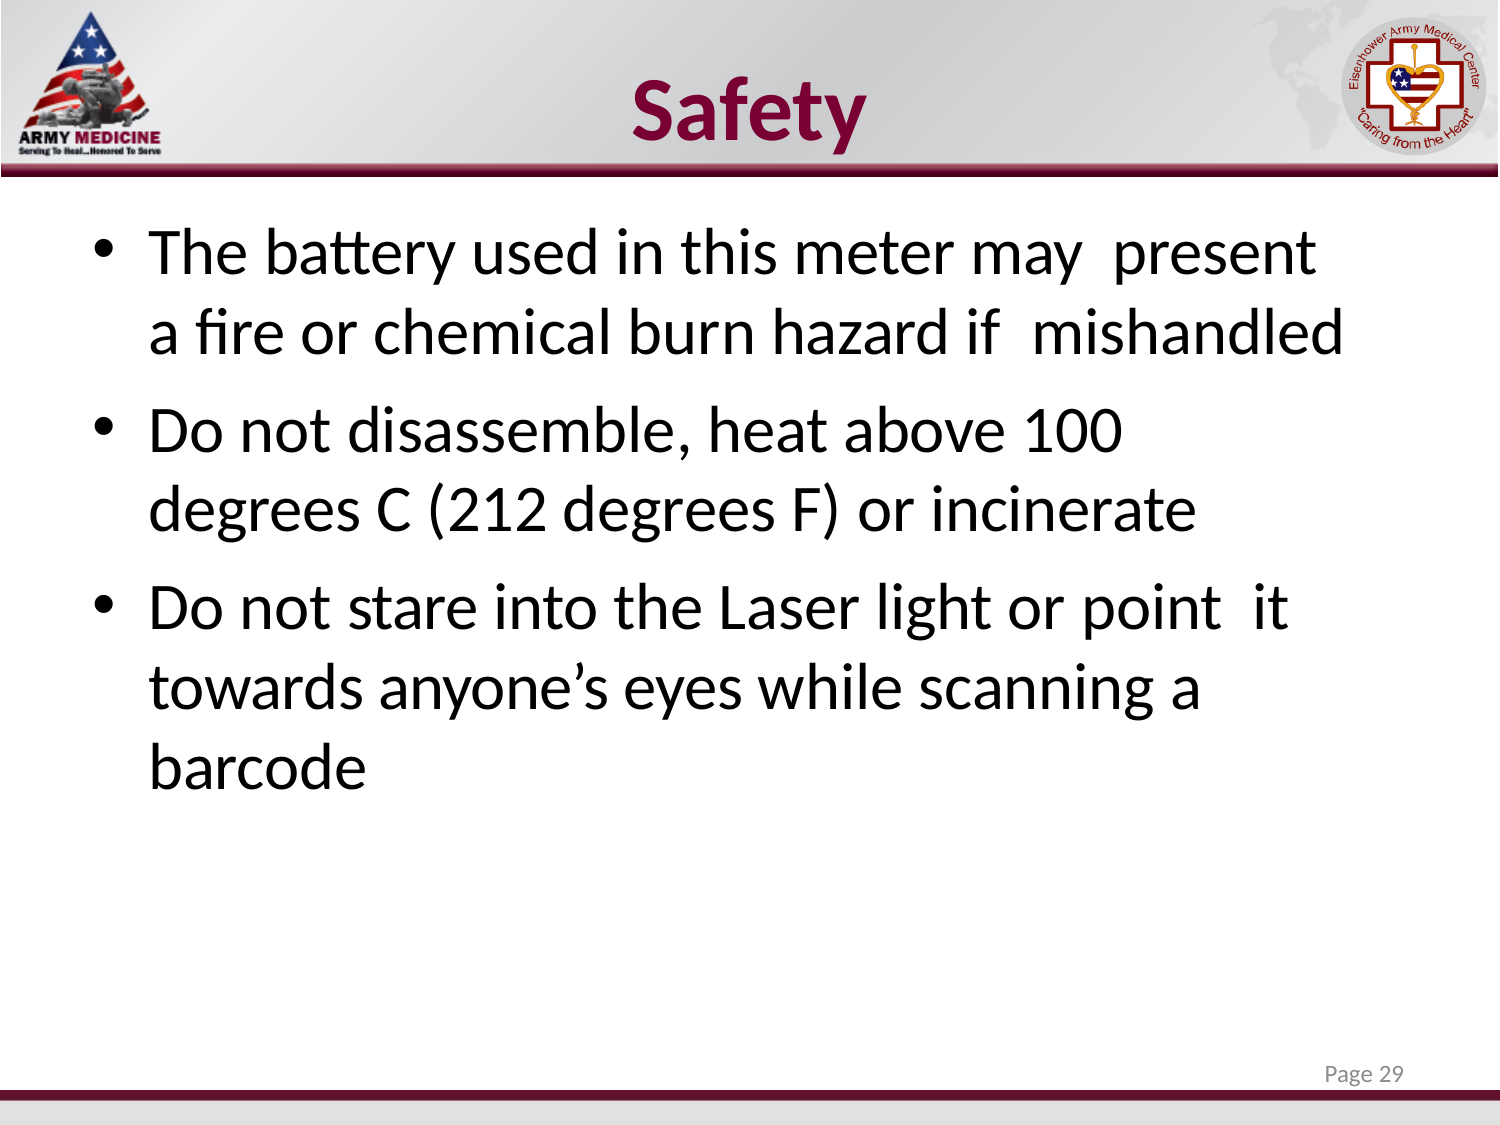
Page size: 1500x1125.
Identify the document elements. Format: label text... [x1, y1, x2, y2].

list The battery used in this meter may present a fire or chemical burn hazard if mishandled Do not disassemble, heat above 100 degrees C (212 degrees F) or incinerate Do not stare into the Laser light or point it towards anyone’s eyes while scanning a barcode [75, 200, 1425, 1025]
title Safety [125, 45, 1375, 163]
picture [1, 0, 1498, 177]
slide_number Page 29 [1074, 1042, 1425, 1103]
picture [0, 1090, 1500, 1125]
